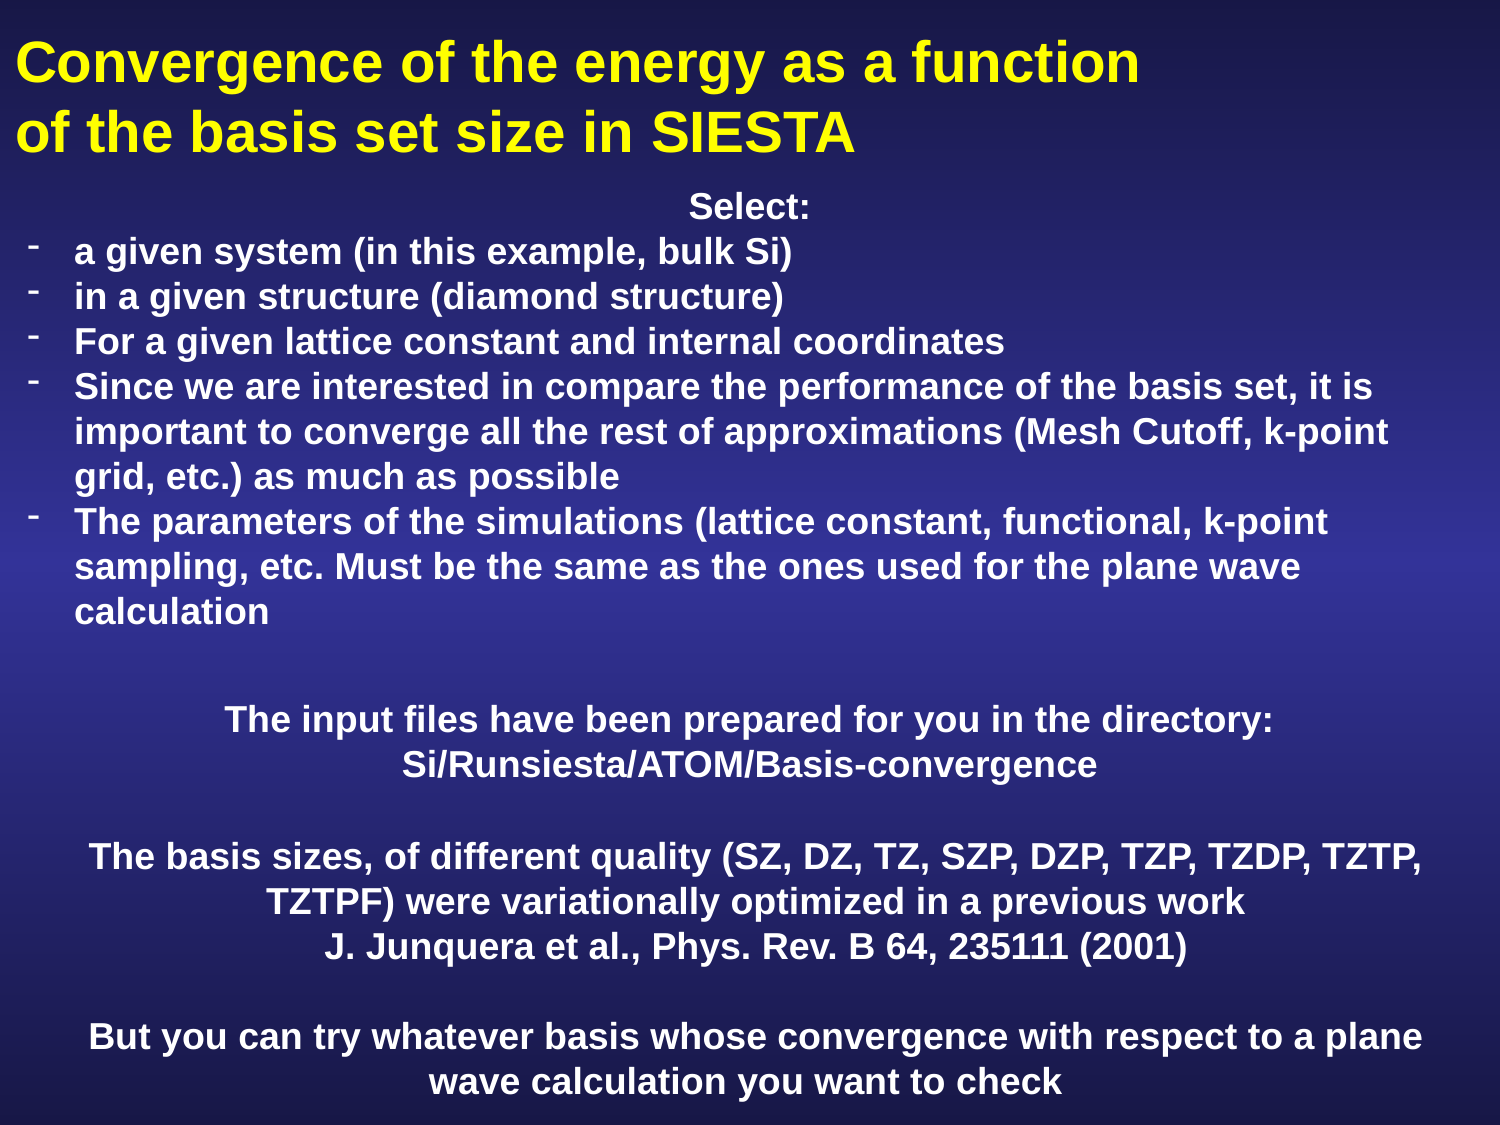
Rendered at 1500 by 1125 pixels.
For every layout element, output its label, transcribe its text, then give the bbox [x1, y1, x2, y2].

text_box The basis sizes, of different quality (SZ, DZ, TZ, SZP, DZP, TZP, TZDP, TZTP, TZTPF) were variationally optimized in a previous work J. Junquera et al., Phys. Rev. B 64, 235111 (2001) But you can try whatever basis whose convergence with respect to a plane wave calculation you want to check [49, 824, 1463, 1110]
title Convergence of the energy as a function of the basis set size in siesta [0, 0, 1213, 188]
text_box The input files have been prepared for you in the directory: Si/Runsiesta/ATOM/Basis-convergence [0, 687, 1500, 792]
text_box Select: a given system (in this example, bulk Si) in a given structure (diamond structure) For a given lattice constant and internal coordinates Since we are interested in compare the performance of the basis set, it is important to converge all the rest of approximations (Mesh Cutoff, k-point grid, etc.) as much as possible The parameters of the simulations (lattice constant, functional, k-point sampling, etc. Must be the same as the ones used for the plane wave calculation [12, 174, 1488, 685]
